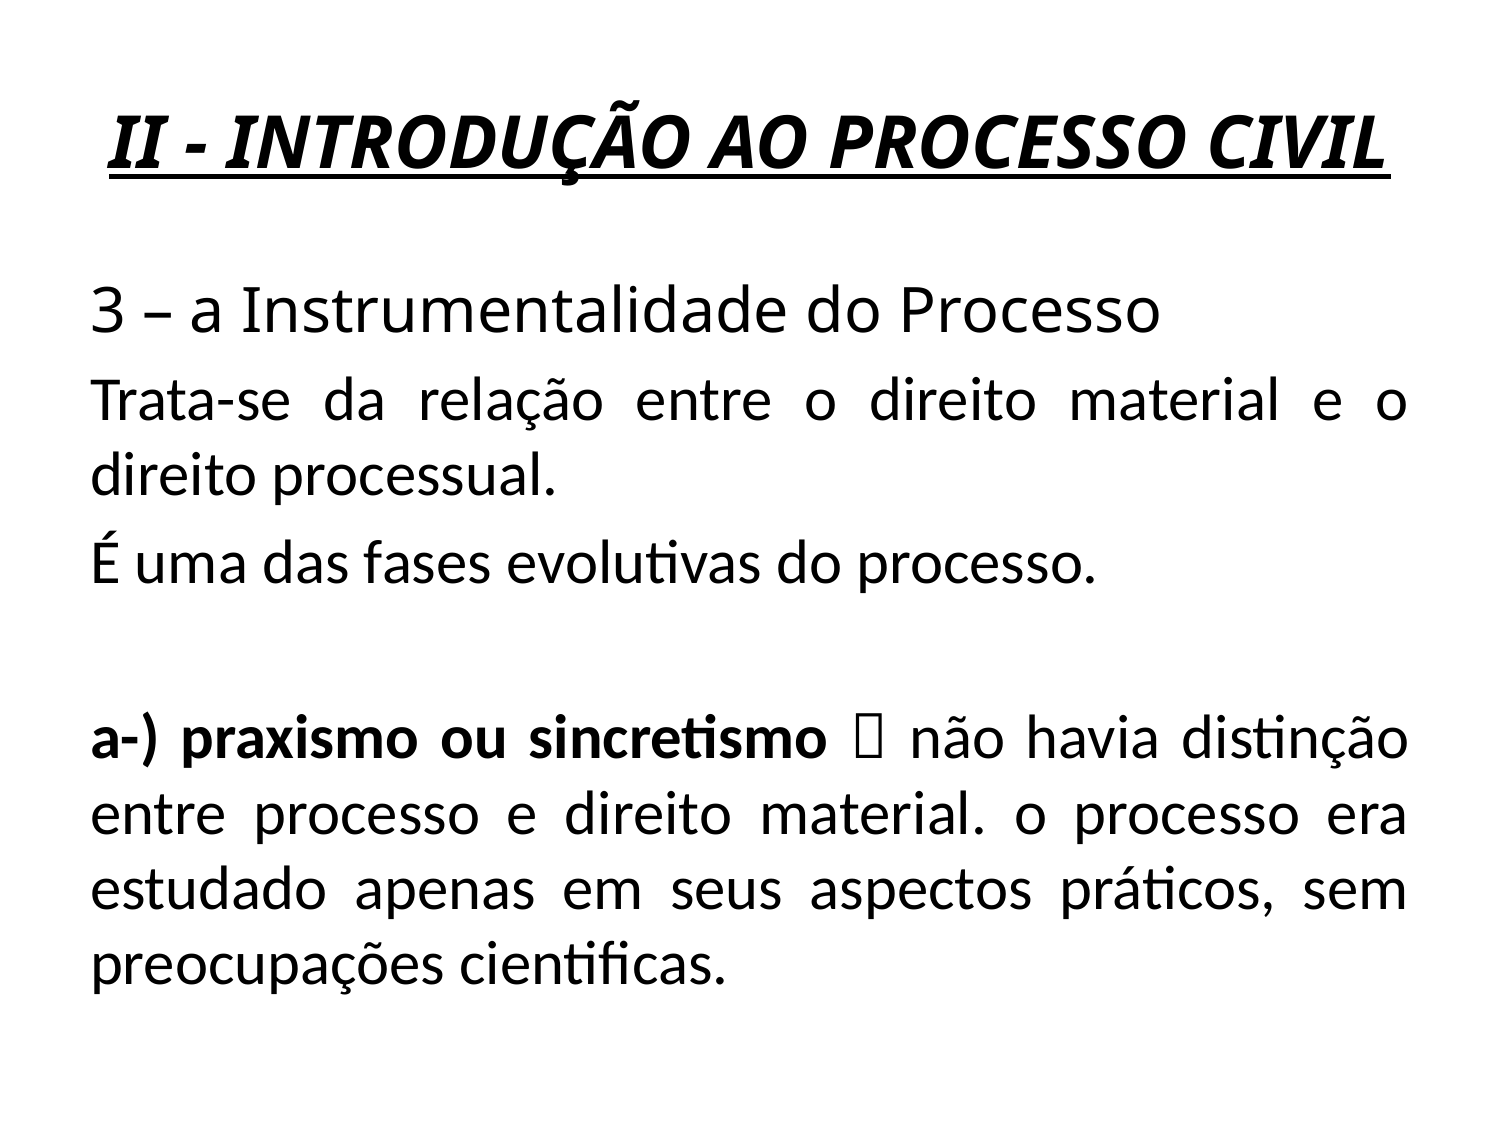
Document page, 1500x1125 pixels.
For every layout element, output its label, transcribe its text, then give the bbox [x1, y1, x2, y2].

list 3 – a Instrumentalidade do Processo Trata-se da relação entre o direito material e o direito processual. É uma das fases evolutivas do processo. a-) praxismo ou sincretismo  não havia distinção entre processo e direito material. o processo era estudado apenas em seus aspectos práticos, sem preocupações cientificas. [75, 262, 1425, 1005]
title II - INTRODUÇÃO AO PROCESSO CIVIL [75, 45, 1425, 233]
